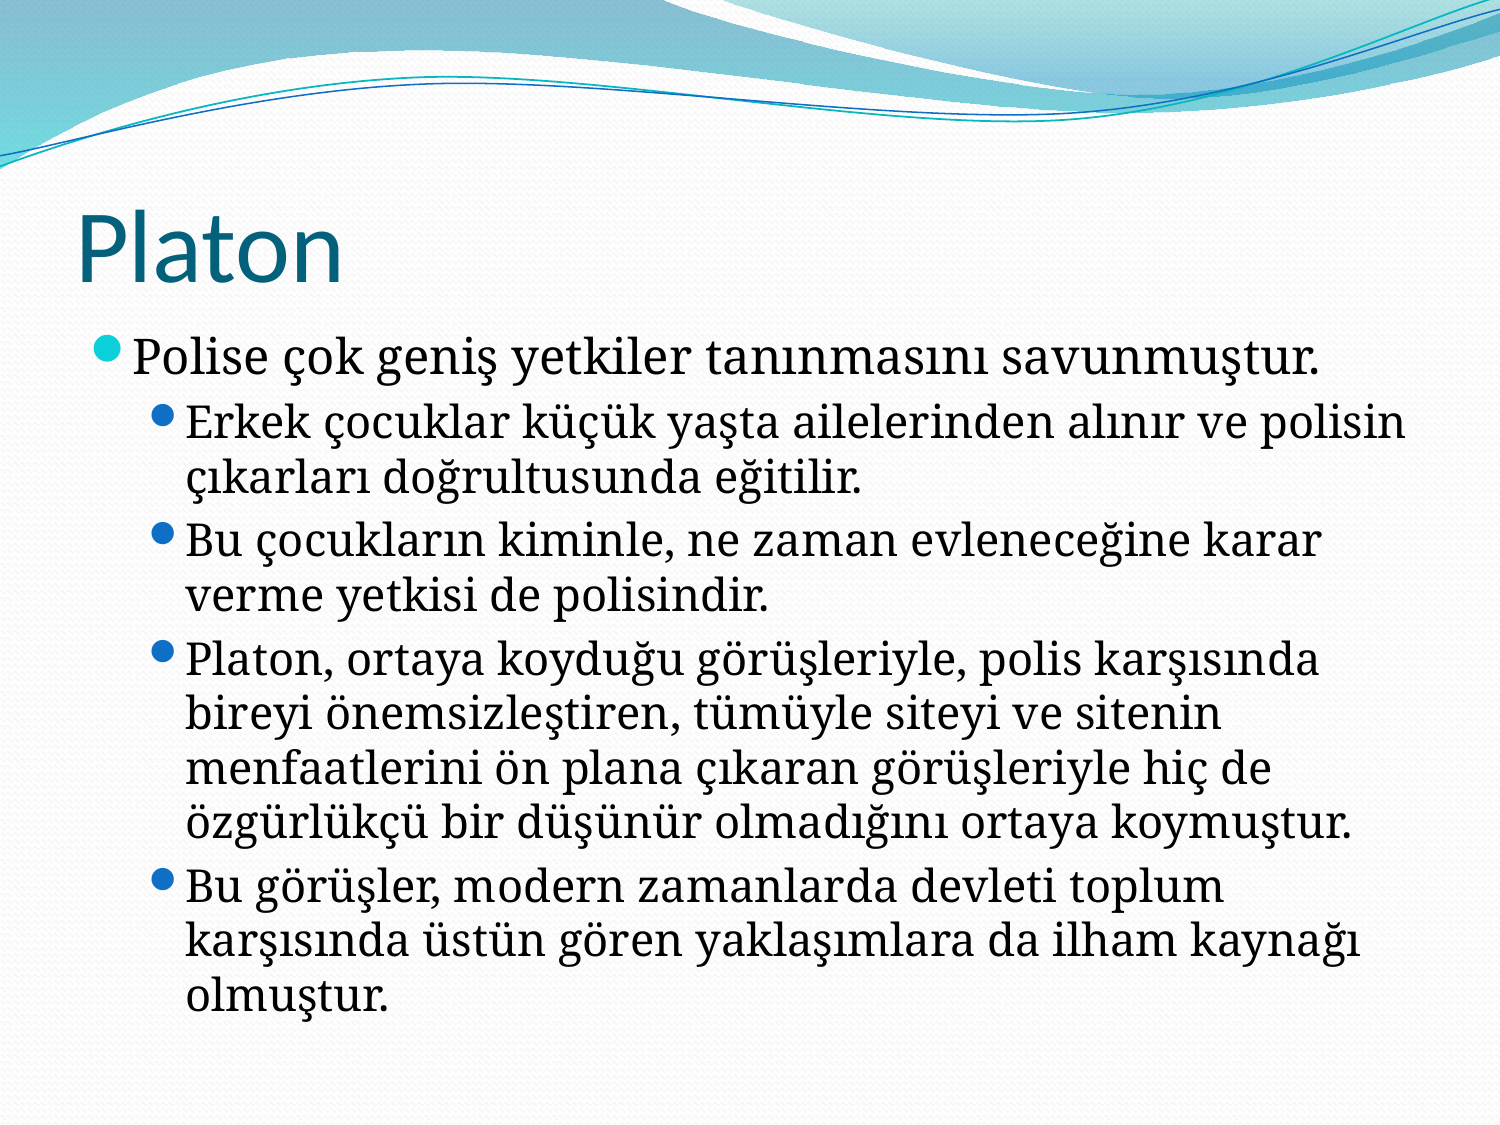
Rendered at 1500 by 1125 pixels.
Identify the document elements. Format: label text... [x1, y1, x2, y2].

title Platon [75, 115, 1425, 303]
list Polise çok geniş yetkiler tanınmasını savunmuştur. Erkek çocuklar küçük yaşta ailelerinden alınır ve polisin çıkarları doğrultusunda eğitilir. Bu çocukların kiminle, ne zaman evleneceğine karar verme yetkisi de polisindir. Platon, ortaya koyduğu görüşleriyle, polis karşısında bireyi önemsizleştiren, tümüyle siteyi ve sitenin menfaatlerini ön plana çıkaran görüşleriyle hiç de özgürlükçü bir düşünür olmadığını ortaya koymuştur. Bu görüşler, modern zamanlarda devleti toplum karşısında üstün gören yaklaşımlara da ilham kaynağı olmuştur. [75, 317, 1425, 1038]
